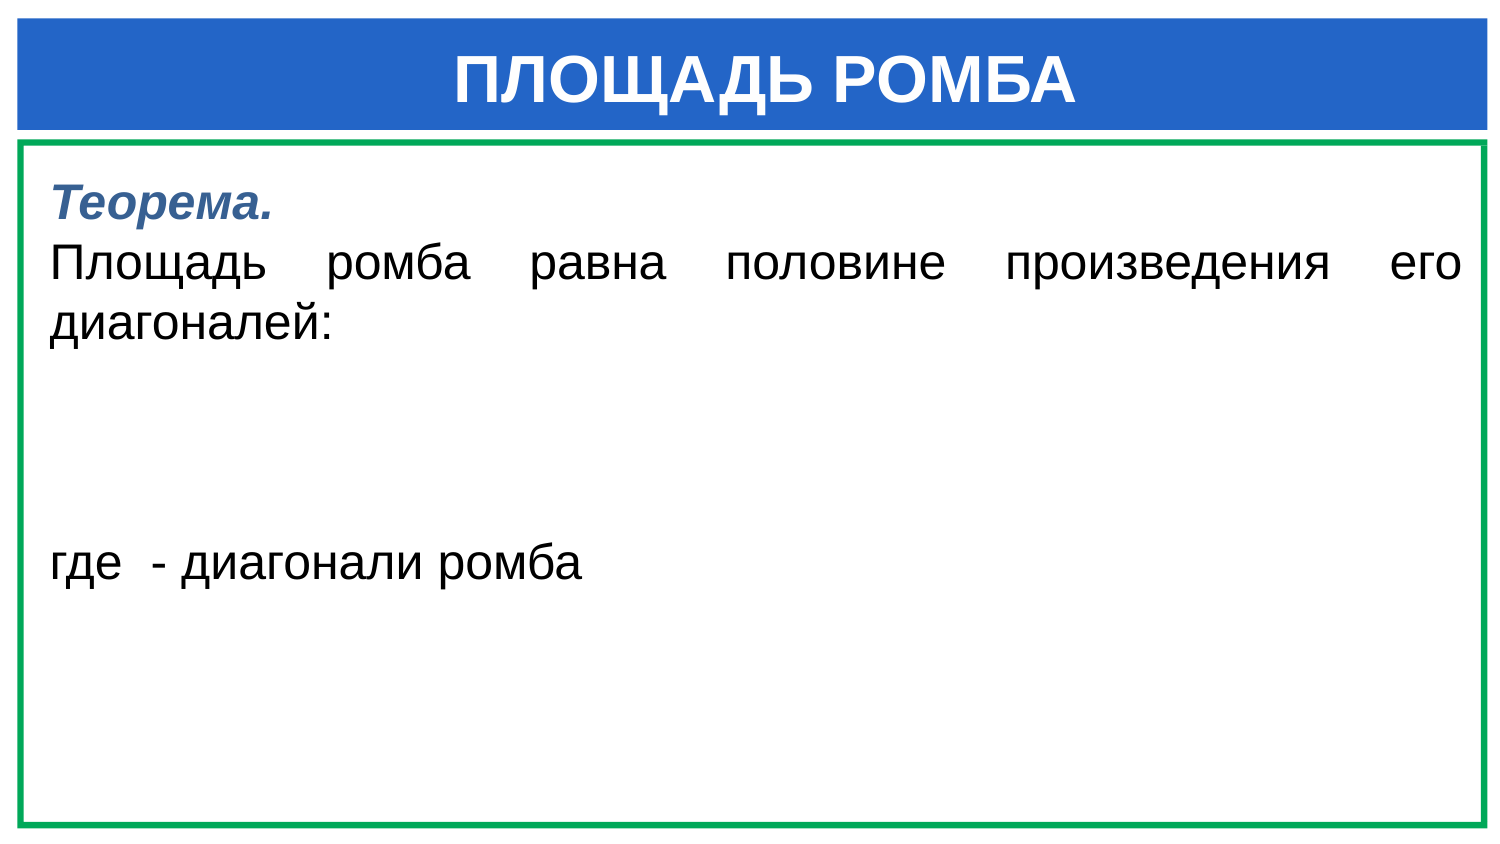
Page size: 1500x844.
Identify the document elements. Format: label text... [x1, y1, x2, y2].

list [17, 138, 1491, 314]
text_box ПЛОЩАДЬ РОМБА [41, 35, 1491, 116]
